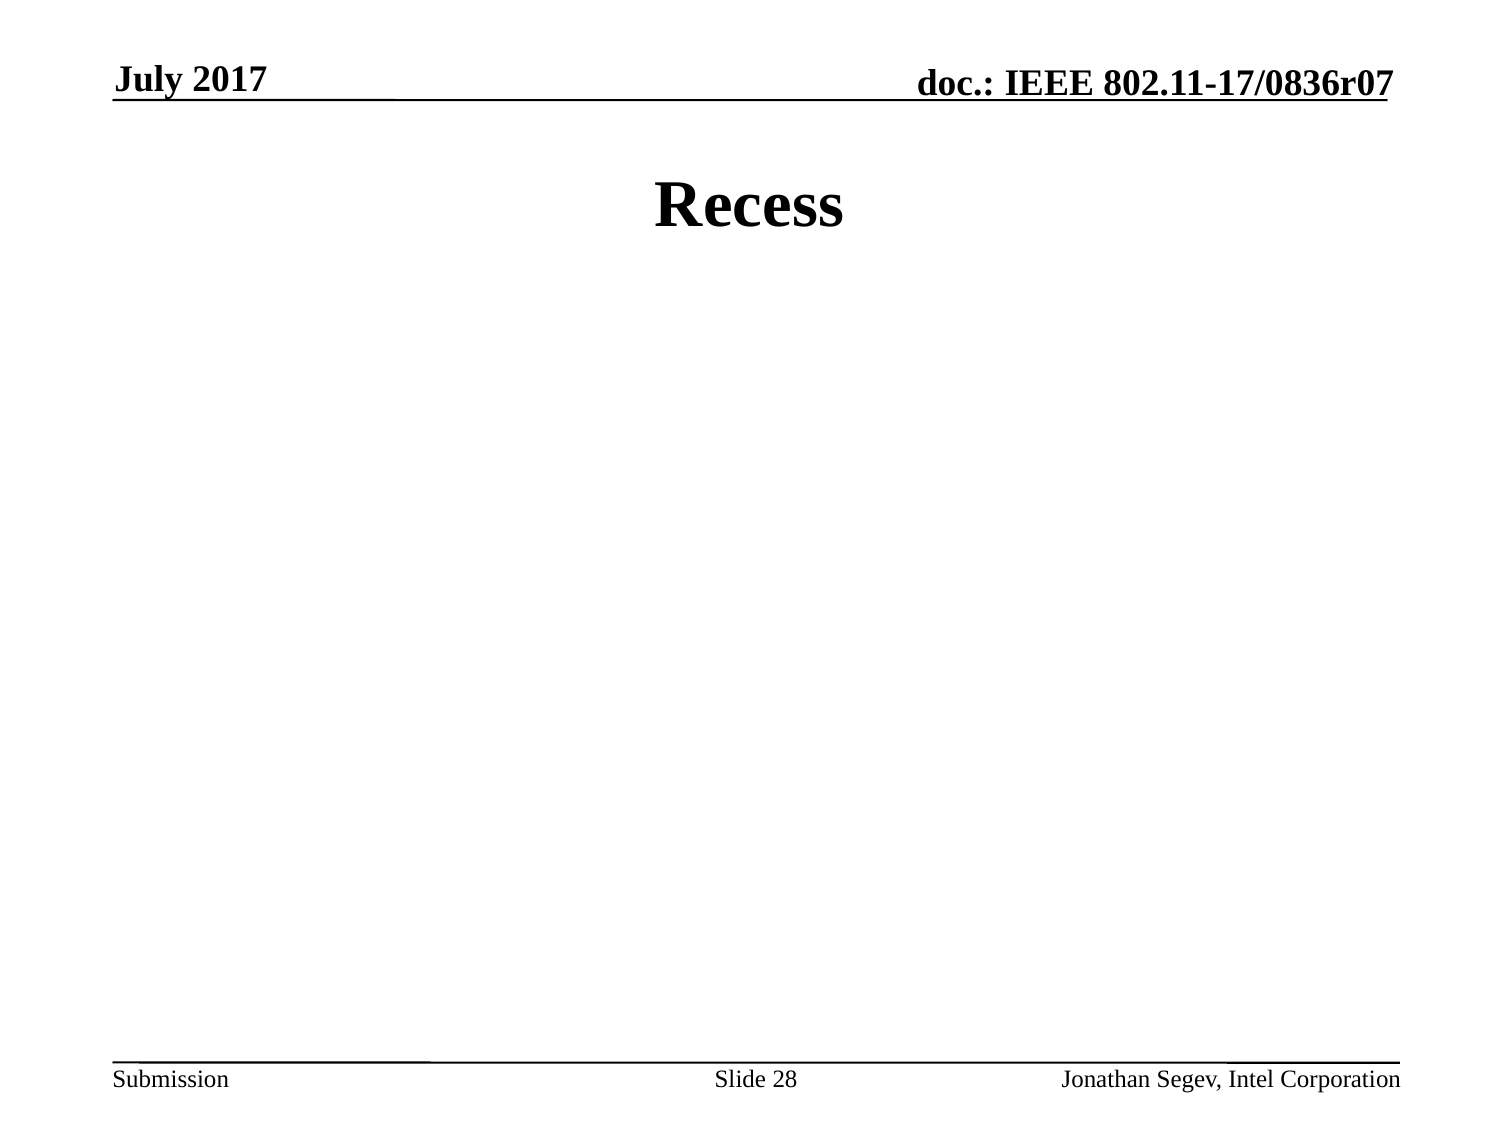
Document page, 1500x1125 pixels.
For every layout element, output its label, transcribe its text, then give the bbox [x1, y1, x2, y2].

footer Jonathan Segev, Intel Corporation [878, 1061, 1402, 1093]
slide_number Slide 28 [712, 1061, 800, 1123]
title Recess [112, 112, 1388, 288]
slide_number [114, 54, 423, 100]
